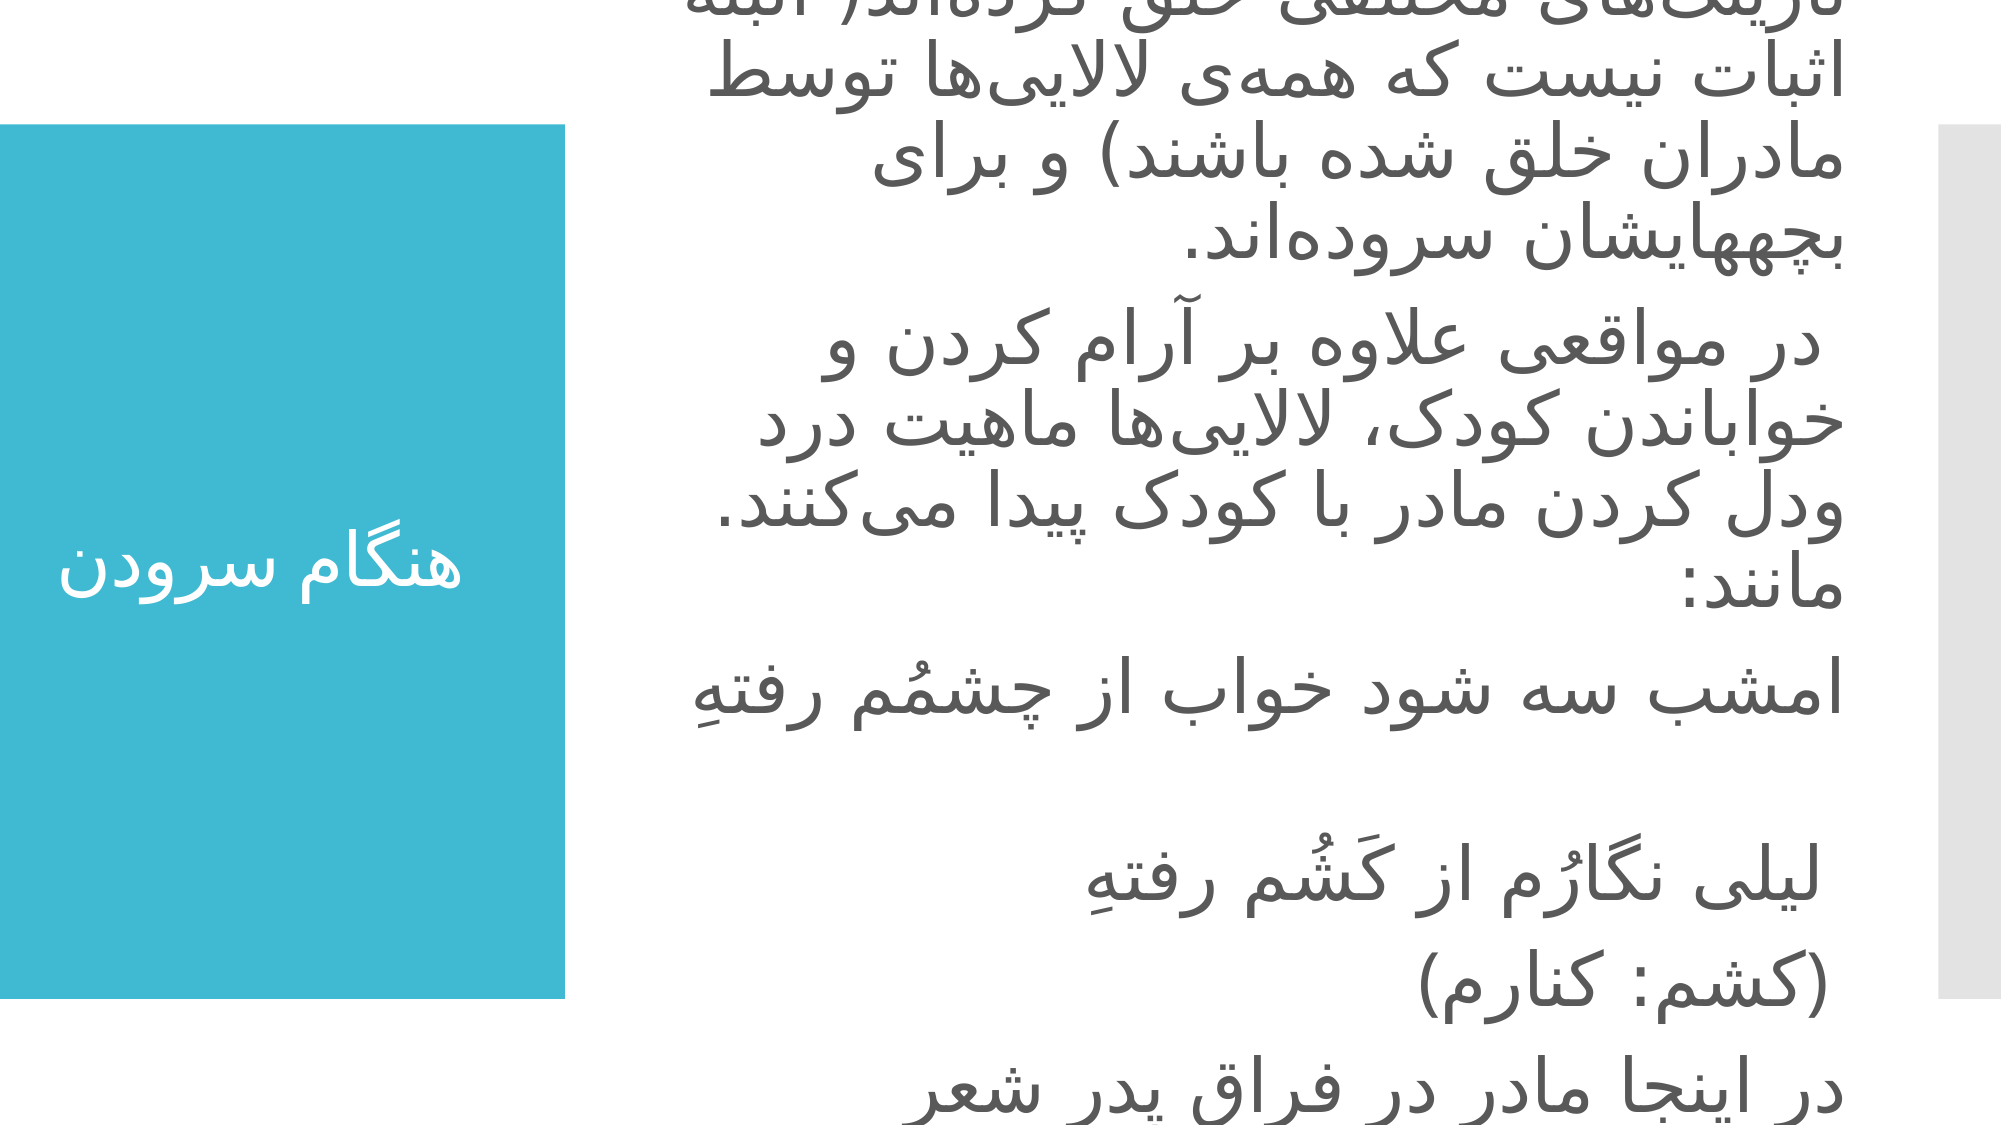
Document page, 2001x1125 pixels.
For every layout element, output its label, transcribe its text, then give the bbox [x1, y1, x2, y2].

list مادرها در وضعیت‌های مختلف نازینک‌های مختلفی خلق کرده‌اند( البته اثبات نیست که همه‌ی لالایی‌ها توسط مادران خلق شده باشند) و برای بچه‎هایشان سروده‌اند. در مواقعی علاوه بر آرام کردن و خواباندن کودک، لالایی‌ها ماهیت درد ودل کردن مادر با کودک پیدا می‌کنند. مانند: امشب سه شود خواب از چشمُم رفتهِ لیلی نگارُم از کَشُم رفتهِ (کشم: کنارم) در اینجا مادر در فراق پدر شعر می‌گوید و مخاطب این لالایی مادر است و نه کودک. [663, 213, 1864, 1054]
title هنگام سرودن [41, 184, 525, 940]
